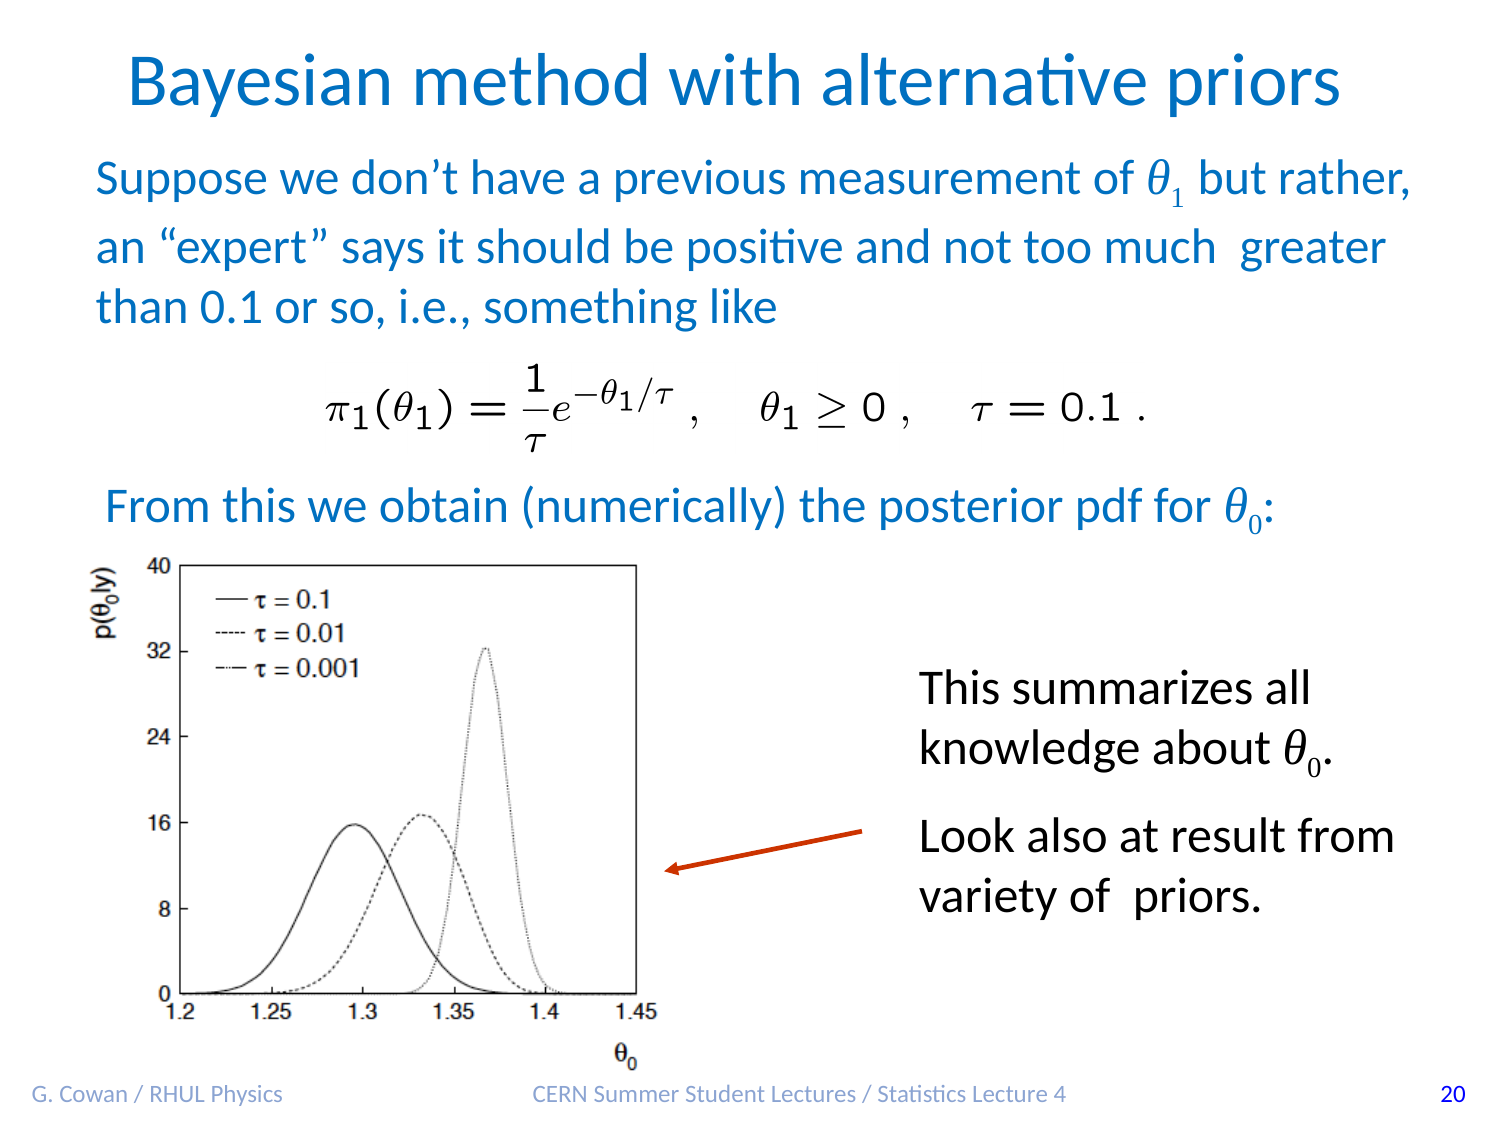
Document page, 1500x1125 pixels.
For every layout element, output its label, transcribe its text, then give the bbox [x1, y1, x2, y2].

text_box Suppose we don’t have a previous measurement of θ1 but rather, an “expert” says it should be positive and not too much greater than 0.1 or so, i.e., something like [80, 137, 1445, 341]
slide_number 20 [1262, 1062, 1481, 1123]
footer CERN Summer Student Lectures / Statistics Lecture 4 [338, 1062, 1262, 1123]
text_box [666, 831, 862, 875]
picture [325, 361, 1145, 455]
text_box Bayesian method with alternative priors [90, 42, 1380, 110]
text_box This summarizes all knowledge about θ0. Look also at result from variety of priors. [904, 647, 1422, 931]
slide_number G. Cowan / RHUL Physics [16, 1062, 338, 1123]
text_box From this we obtain (numerically) the posterior pdf for θ0: [90, 465, 1292, 549]
picture [80, 543, 662, 1086]
